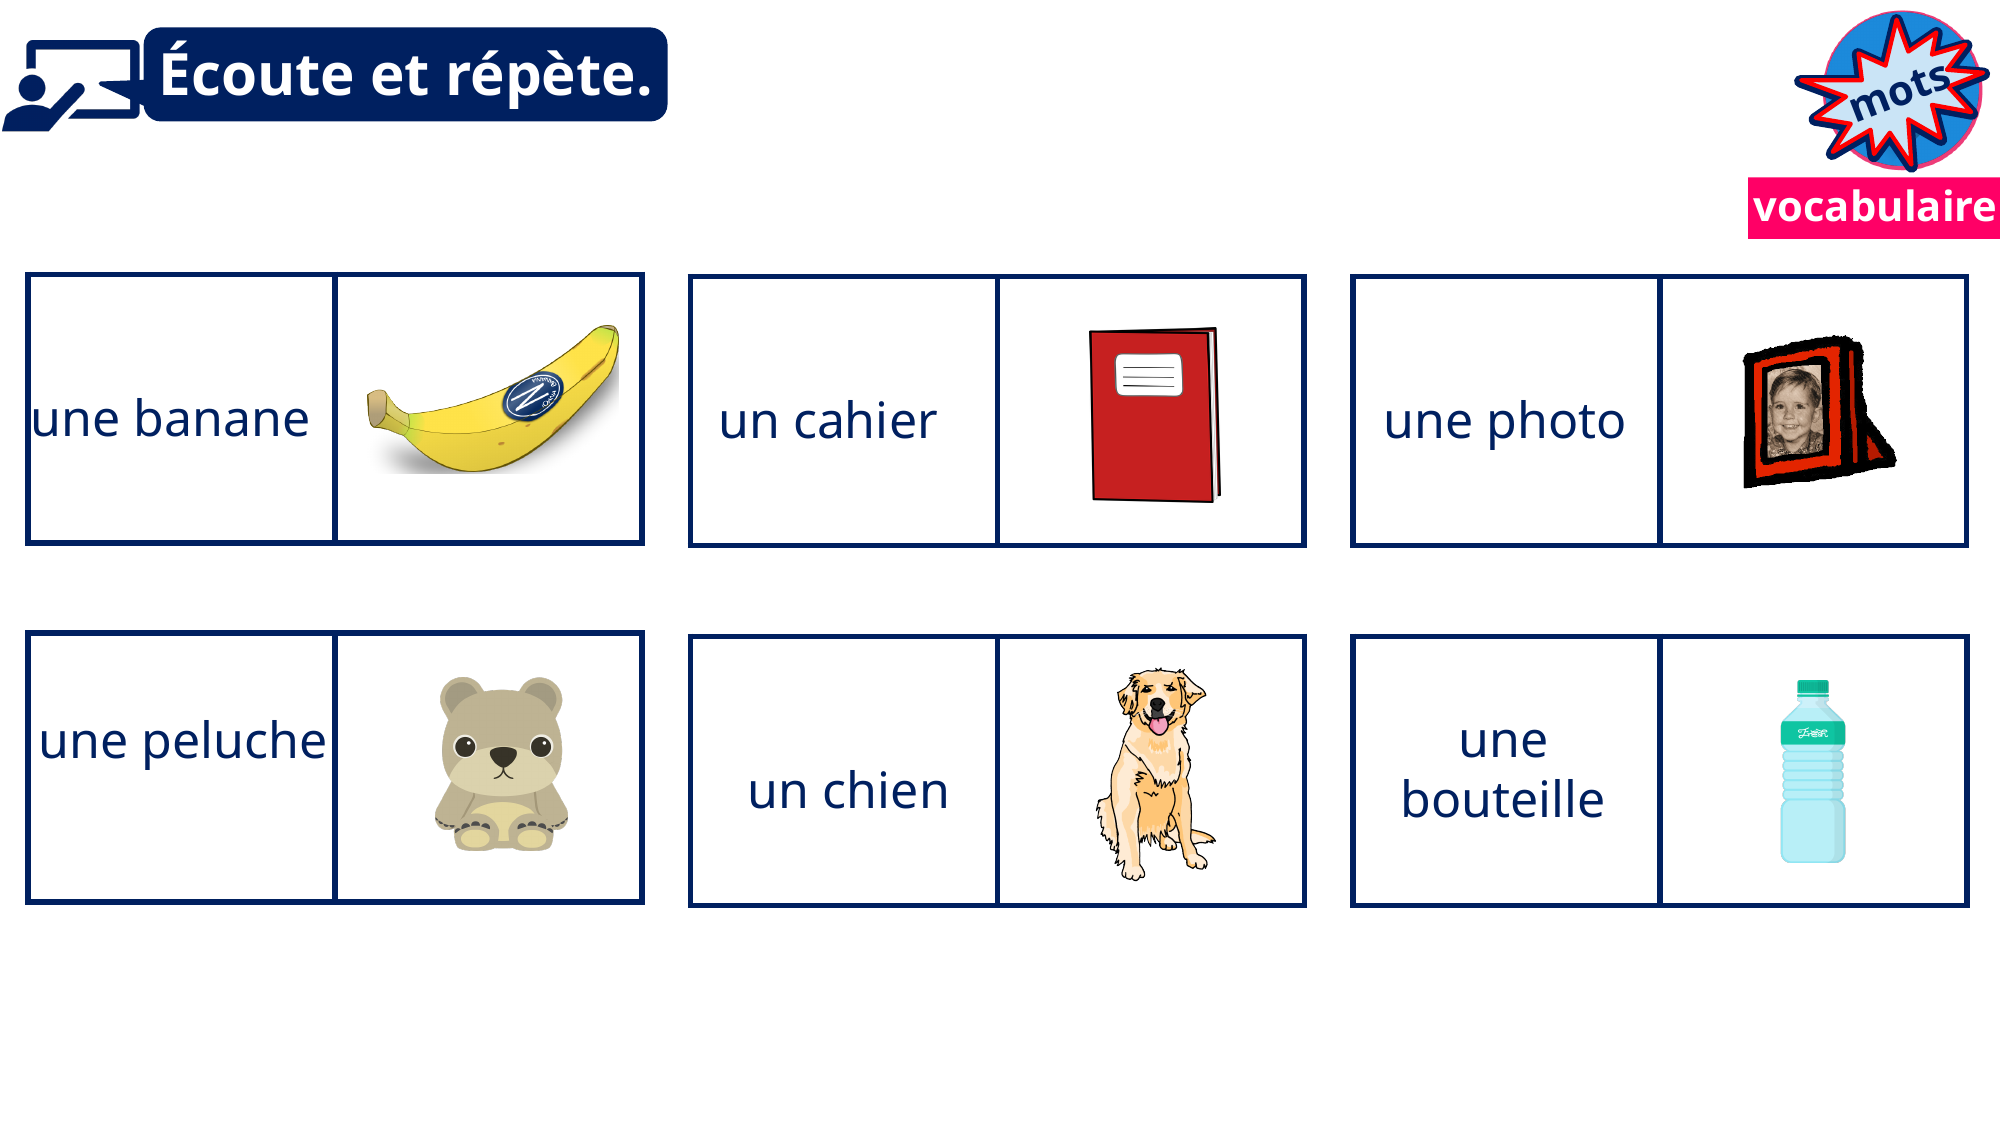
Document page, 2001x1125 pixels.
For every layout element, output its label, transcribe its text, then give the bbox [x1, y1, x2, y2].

picture [1723, 324, 1913, 498]
text_box un cahier [703, 381, 1017, 456]
picture [1089, 664, 1227, 884]
table_header [31, 636, 332, 700]
picture [1812, 1, 2000, 190]
text_box une photo [1368, 381, 1682, 456]
table_header [31, 454, 332, 540]
table_header [338, 277, 639, 540]
text_box une banane [16, 379, 355, 454]
table_header [693, 639, 995, 751]
table_header [1000, 639, 1302, 903]
text_box une bouteille [1347, 699, 1660, 835]
table_header [31, 277, 332, 379]
table_header [693, 827, 995, 903]
text_box Écoute et répète. [152, 29, 668, 115]
table_header [1356, 279, 1657, 543]
table_header [1356, 835, 1657, 903]
table_header [1356, 639, 1657, 699]
picture [366, 324, 619, 474]
picture [434, 677, 568, 851]
table_header [338, 636, 639, 899]
table_header [1663, 279, 1964, 543]
text_box une peluche [15, 700, 351, 776]
text_box [1799, 78, 1807, 85]
table_header [693, 279, 995, 543]
text_box [152, 115, 664, 122]
title vocabulaire [1748, 177, 2000, 239]
picture [0, 10, 146, 161]
picture [1089, 327, 1221, 504]
table_header [1000, 279, 1301, 543]
text_box mots [1801, 90, 1807, 108]
table_header [31, 776, 332, 899]
picture [1767, 680, 1859, 863]
text_box un chien [692, 751, 1006, 827]
table_header [1663, 639, 1964, 903]
